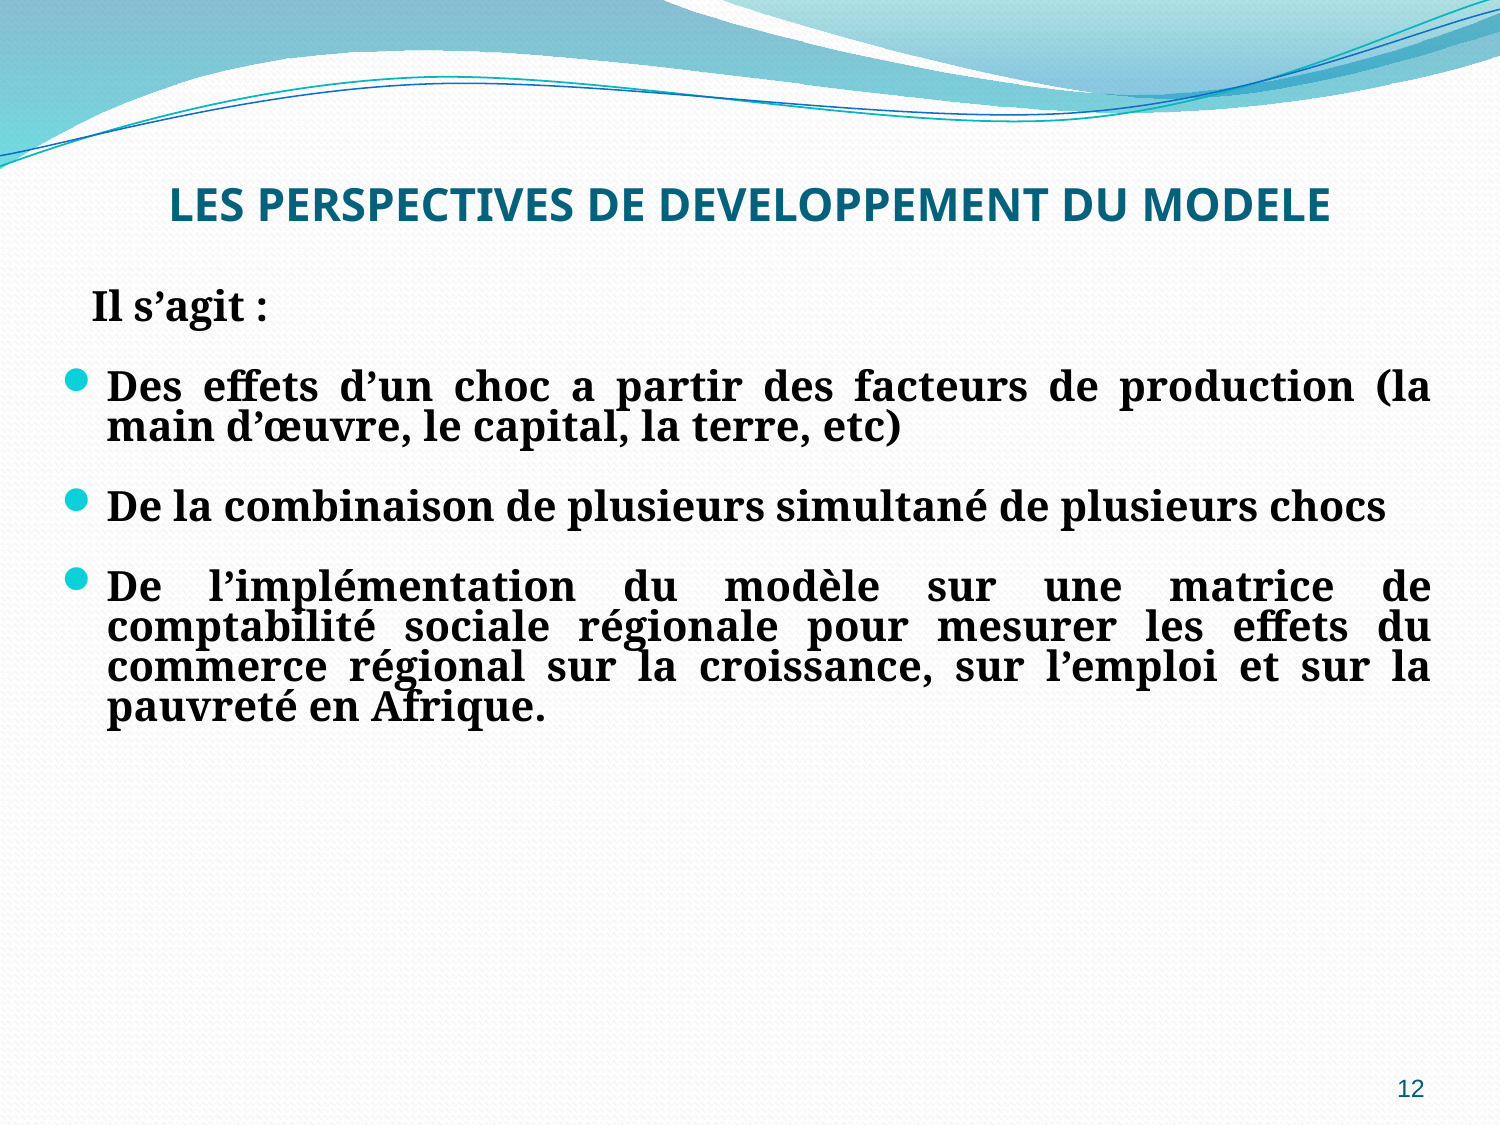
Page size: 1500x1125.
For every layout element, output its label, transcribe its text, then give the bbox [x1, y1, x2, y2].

slide_number 12 [1299, 1042, 1425, 1103]
title LES PERSPECTIVES DE DEVELOPPEMENT DU MODELE [41, 42, 1459, 231]
list Il s’agit : Des effets d’un choc a partir des facteurs de production (la main d’œuvre, le capital, la terre, etc) De la combinaison de plusieurs simultané de plusieurs chocs De l’implémentation du modèle sur une matrice de comptabilité sociale régionale pour mesurer les effets du commerce régional sur la croissance, sur l’emploi et sur la pauvreté en Afrique. [46, 262, 1447, 1024]
